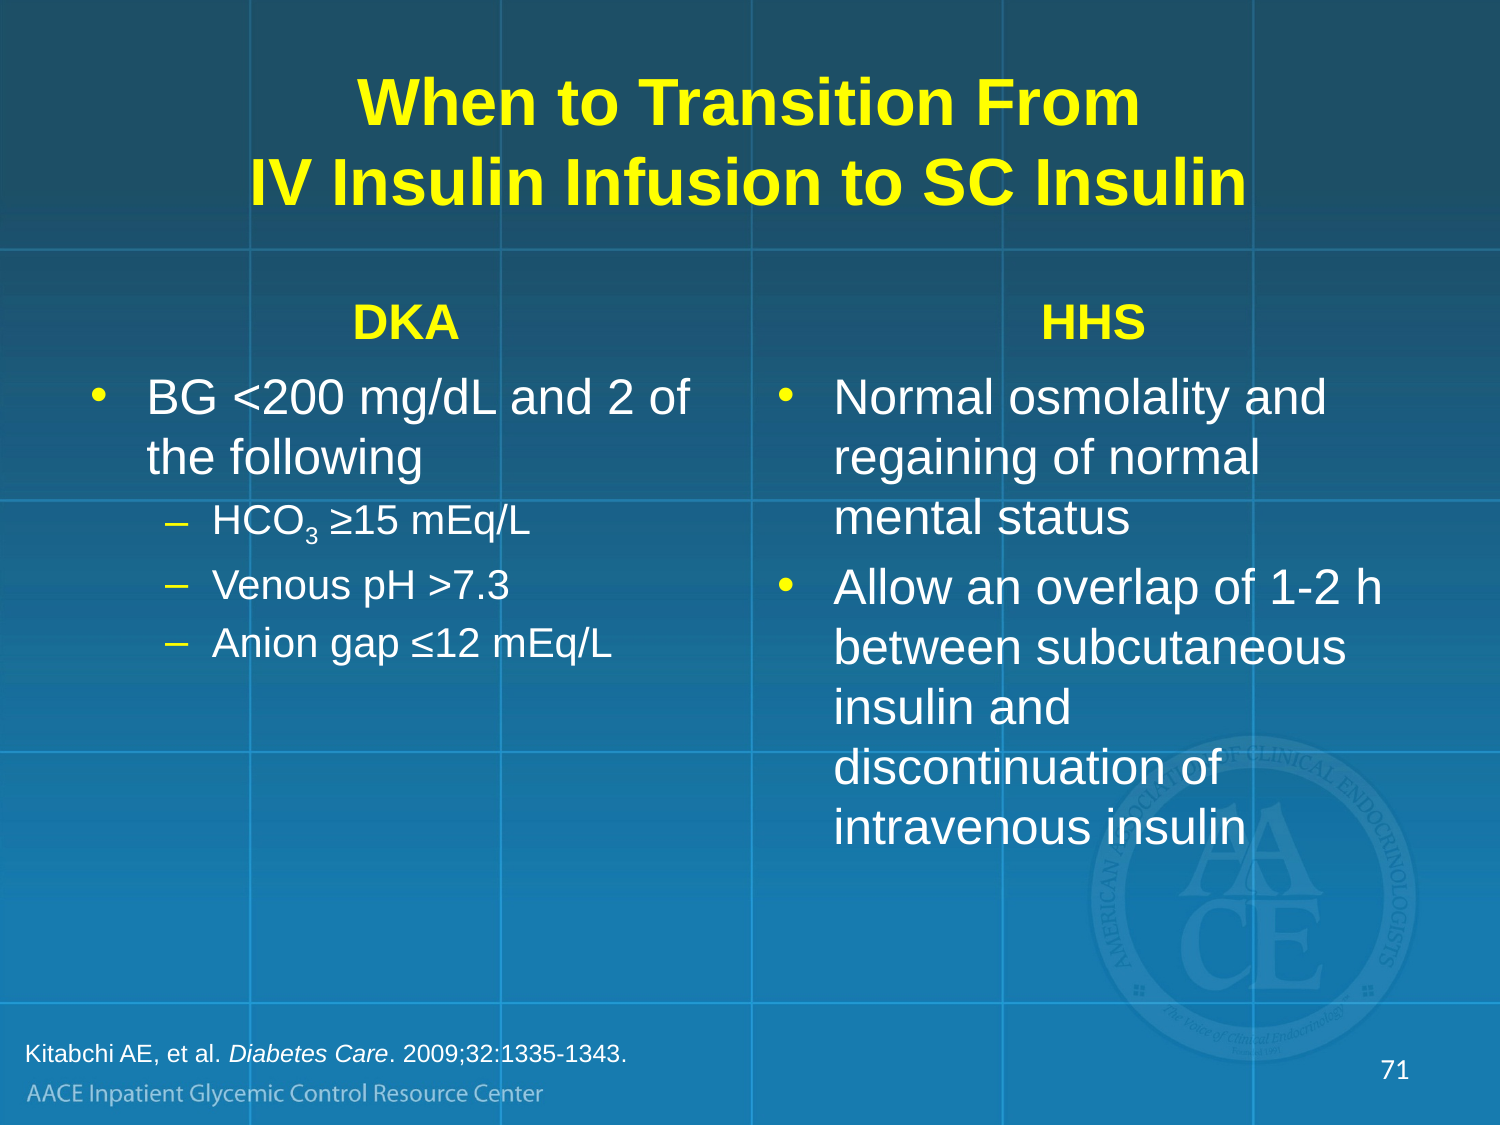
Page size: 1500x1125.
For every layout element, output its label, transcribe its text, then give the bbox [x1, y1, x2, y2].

slide_number 71 [1074, 1042, 1426, 1103]
list HHS [761, 251, 1425, 356]
list DKA [75, 251, 738, 356]
text_box Kitabchi AE, et al. Diabetes Care. 2009;32:1335-1343. [24, 1030, 913, 1075]
list Normal osmolality and regaining of normal mental status Allow an overlap of 1-2 h between subcutaneous insulin and discontinuation of intravenous insulin [761, 356, 1425, 1005]
list BG <200 mg/dL and 2 of the following HCO3 ≥15 mEq/L Venous pH >7.3 Anion gap ≤12 mEq/L [75, 356, 738, 1005]
title When to Transition From IV Insulin Infusion to SC Insulin [75, 45, 1425, 233]
picture [0, 0, 1500, 1125]
